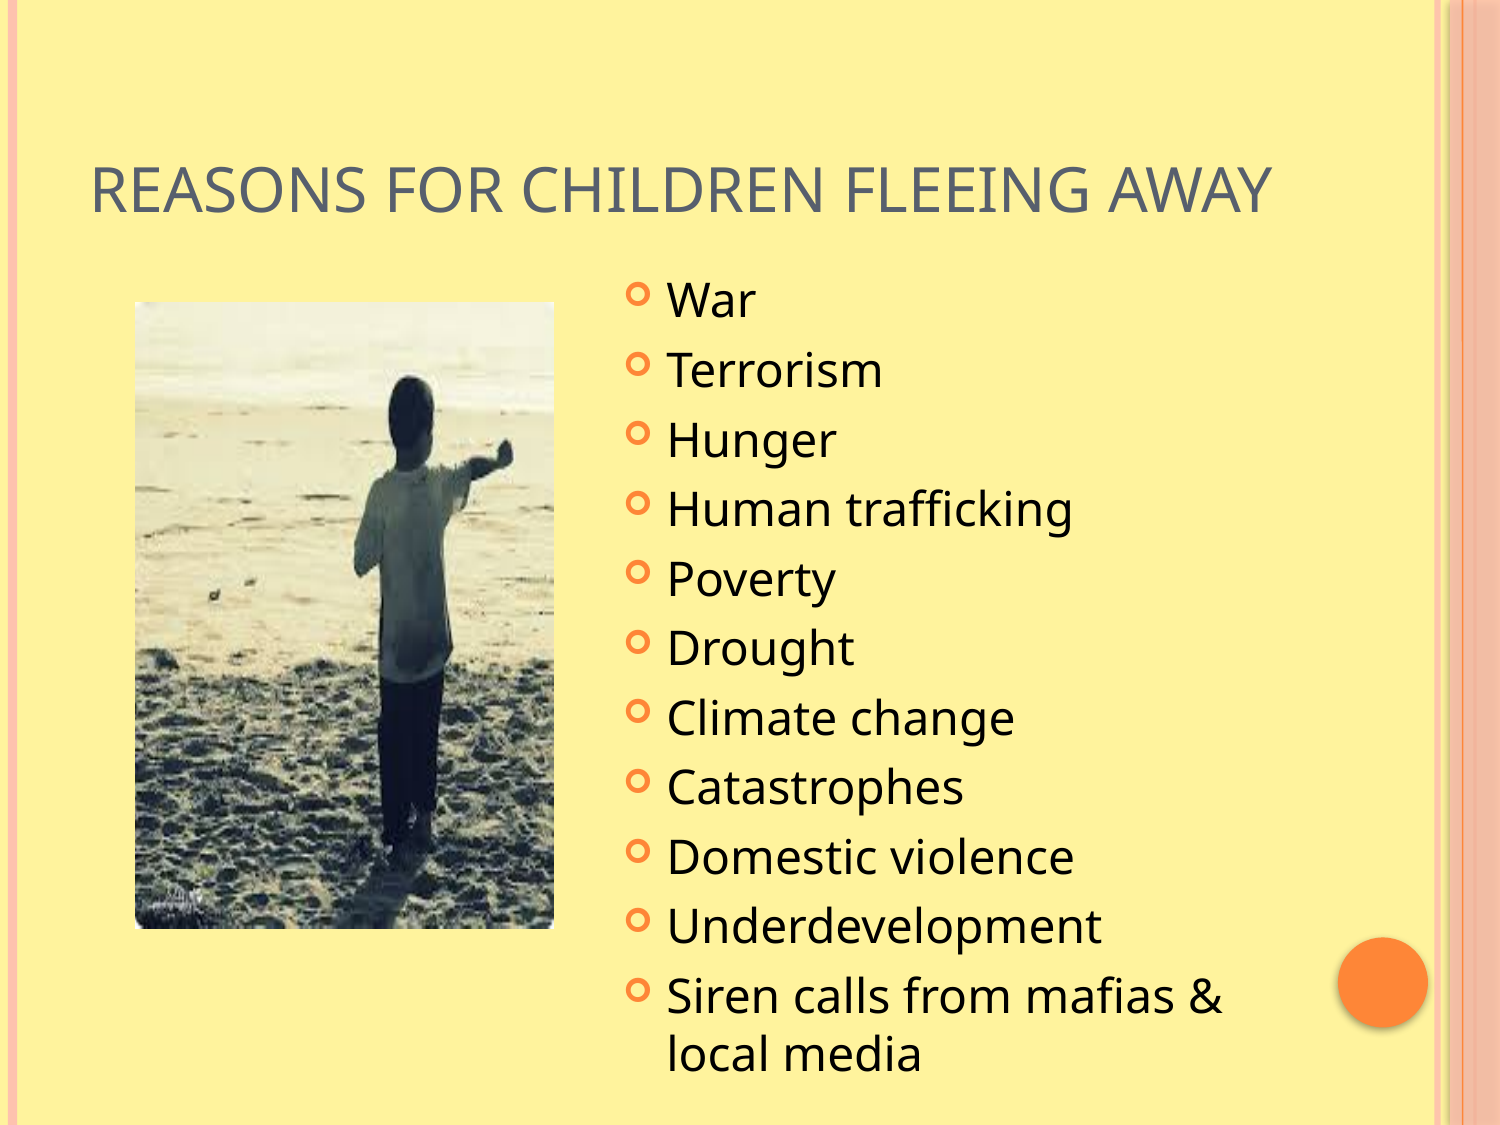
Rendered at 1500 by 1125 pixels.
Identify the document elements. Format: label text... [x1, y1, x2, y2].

list War Terrorism Hunger Human trafficking Poverty Drought Climate change Catastrophes Domestic violence Underdevelopment Siren calls from mafias & local media [608, 262, 1341, 1094]
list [135, 302, 555, 930]
title Reasons for children fleeing away [75, 45, 1300, 233]
